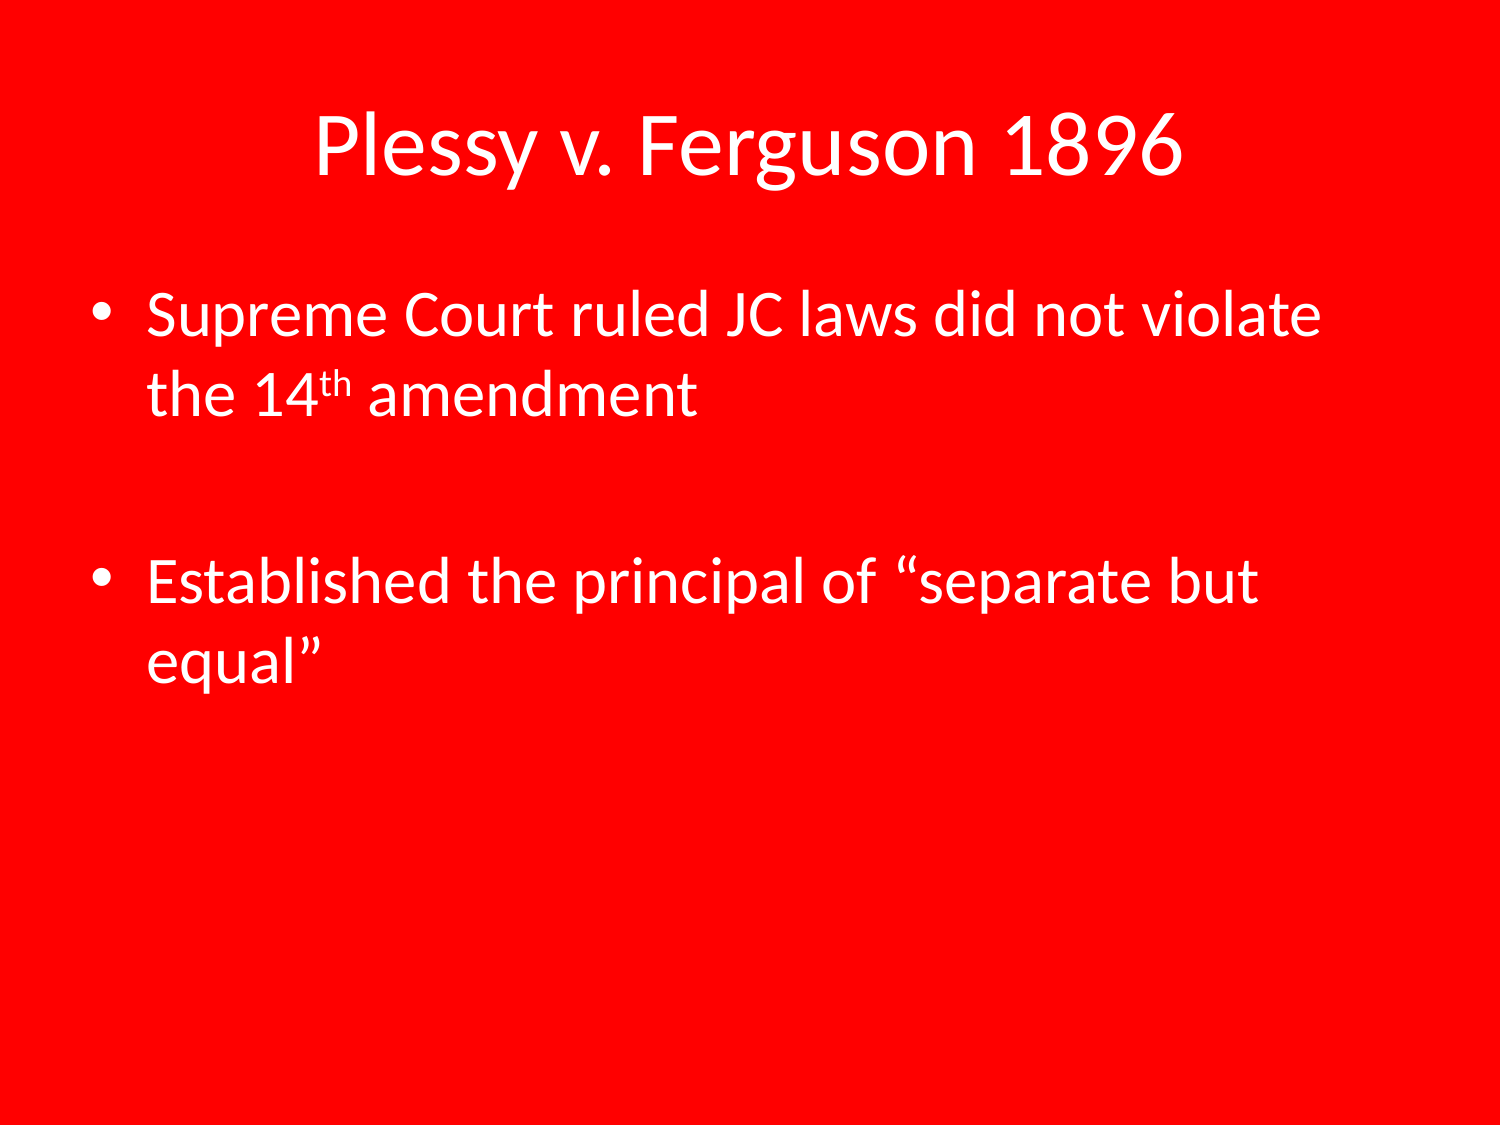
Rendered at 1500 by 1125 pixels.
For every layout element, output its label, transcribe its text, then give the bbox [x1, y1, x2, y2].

title Plessy v. Ferguson 1896 [75, 45, 1425, 233]
list Supreme Court ruled JC laws did not violate the 14th amendment Established the principal of “separate but equal” [75, 262, 1425, 1005]
